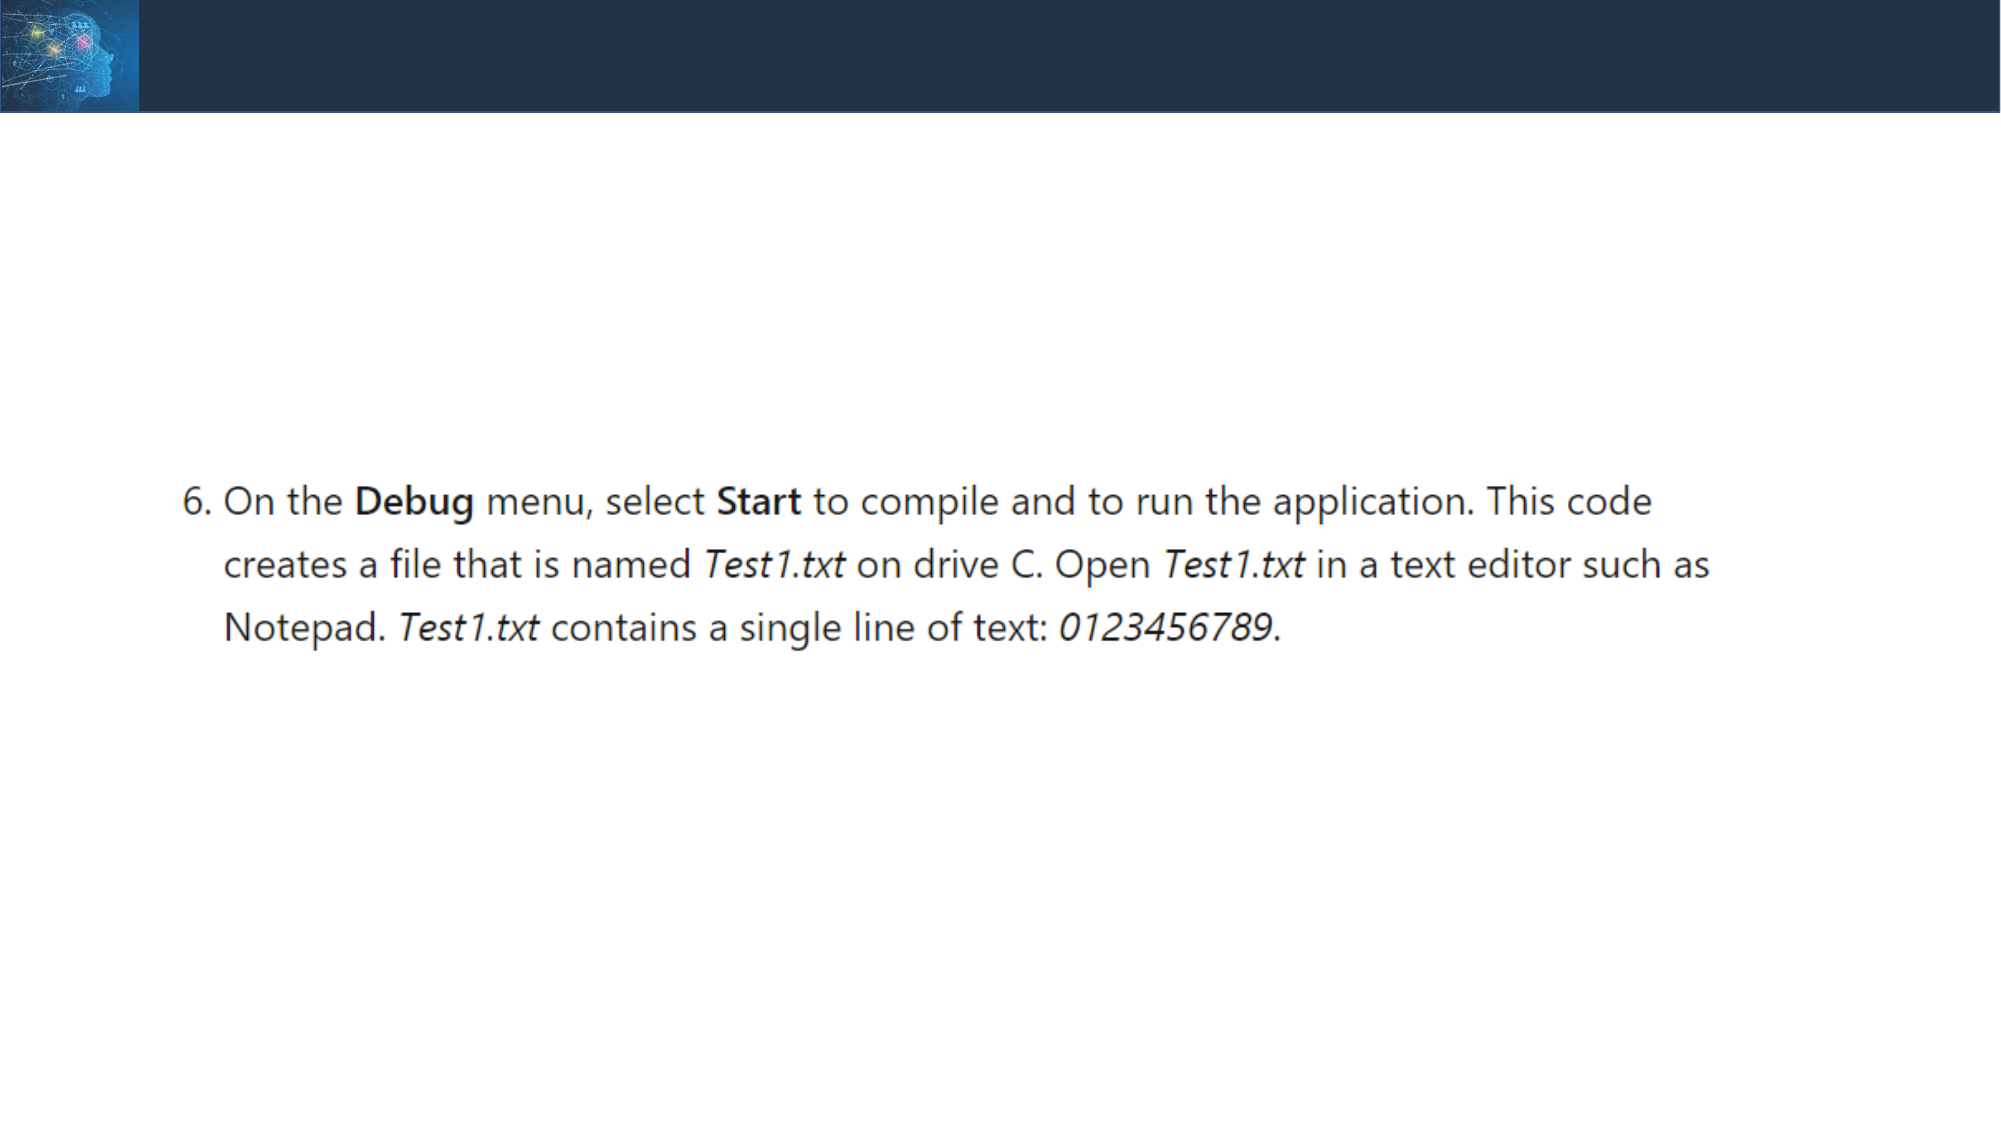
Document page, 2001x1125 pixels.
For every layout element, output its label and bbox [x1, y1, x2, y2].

list [59, 439, 1846, 723]
picture [2, 0, 139, 111]
